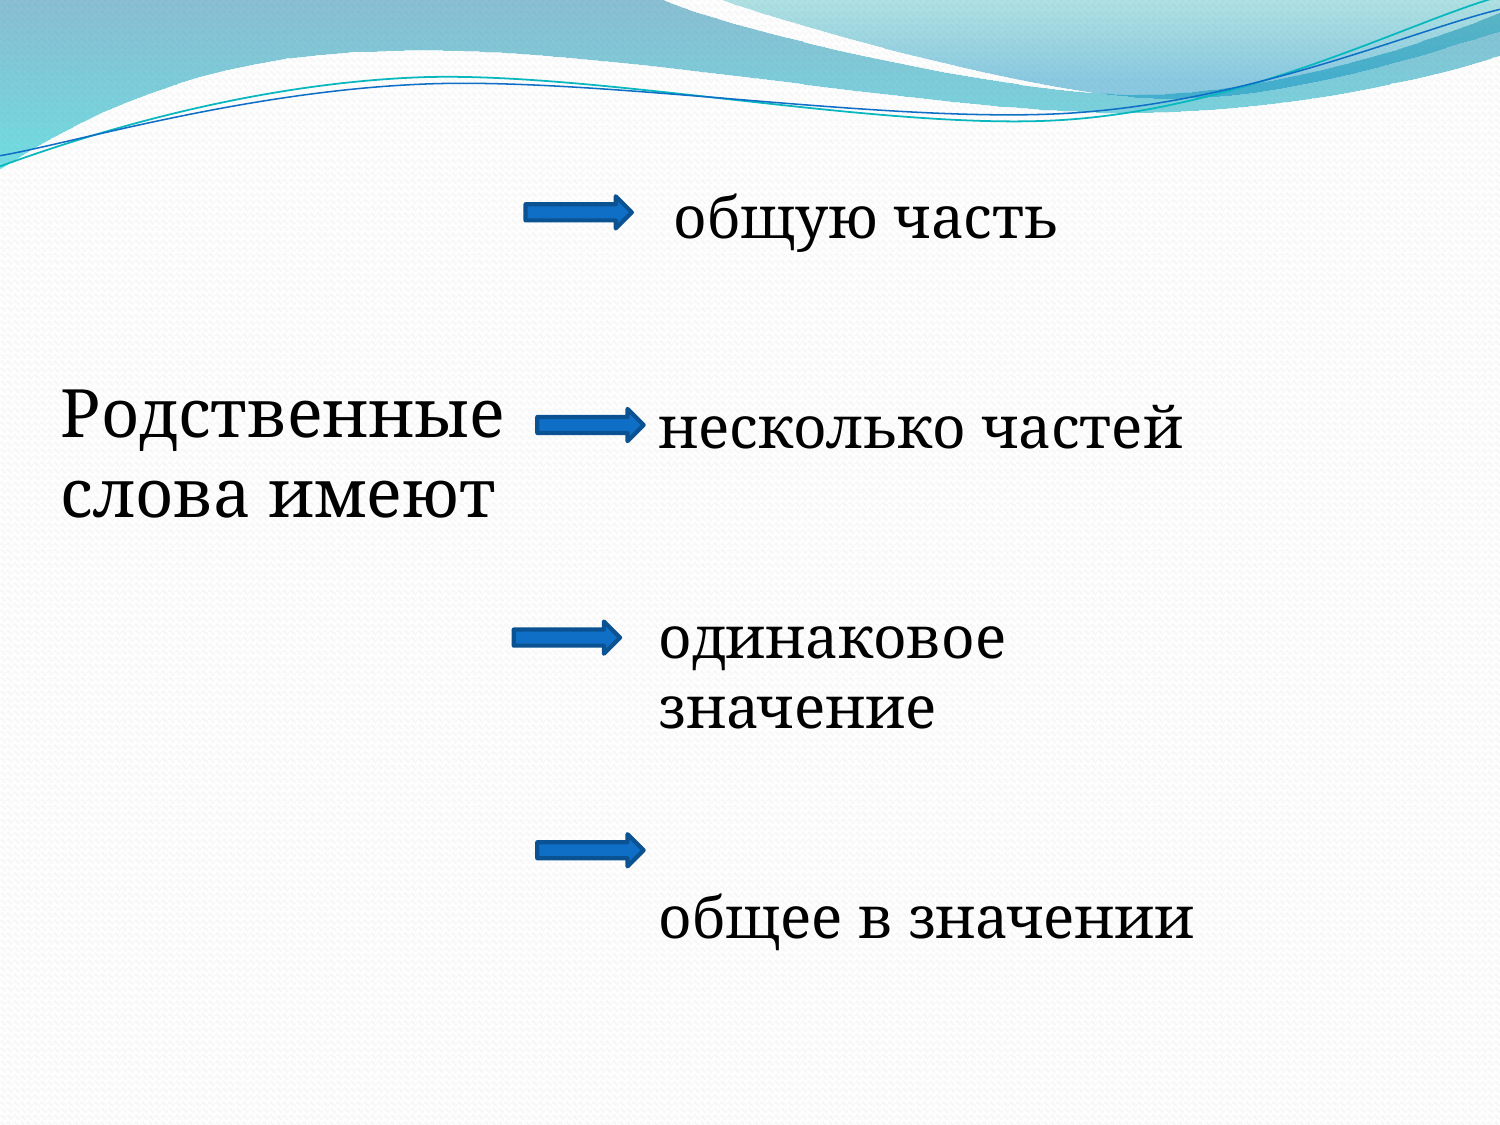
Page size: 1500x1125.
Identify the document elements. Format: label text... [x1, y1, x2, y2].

text_box [511, 619, 623, 656]
text_box общую часть несколько частей одинаковое значение общее в значении [643, 172, 1247, 1028]
text_box [523, 194, 634, 231]
text_box [535, 832, 646, 869]
text_box [535, 406, 646, 444]
text_box Родственные слова имеют [46, 363, 525, 539]
